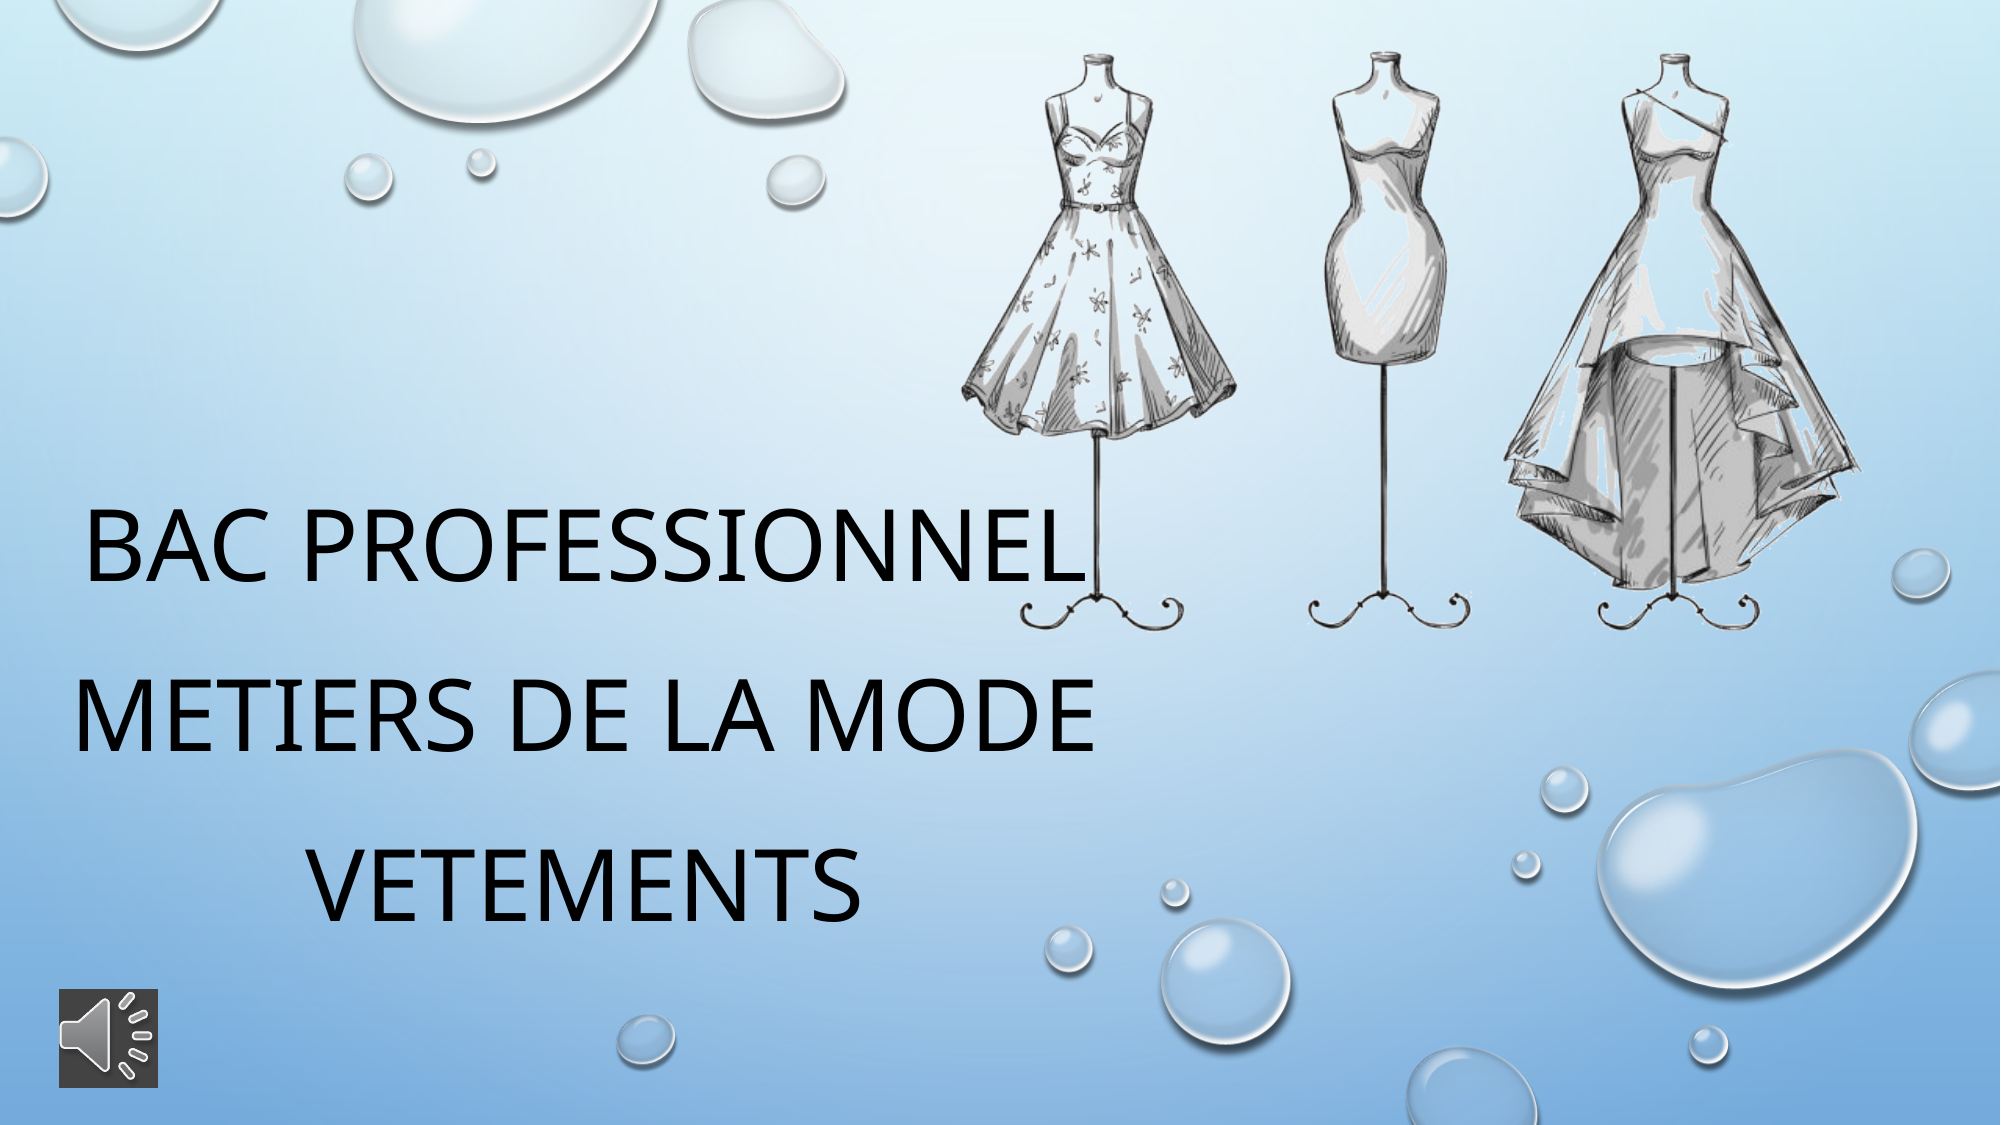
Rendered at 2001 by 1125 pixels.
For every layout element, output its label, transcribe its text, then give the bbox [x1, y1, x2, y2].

text_box BAC PROFESSIONNEL METIERS DE LA MODE VETEMENTS [24, 473, 1147, 949]
picture [0, 0, 2000, 1125]
